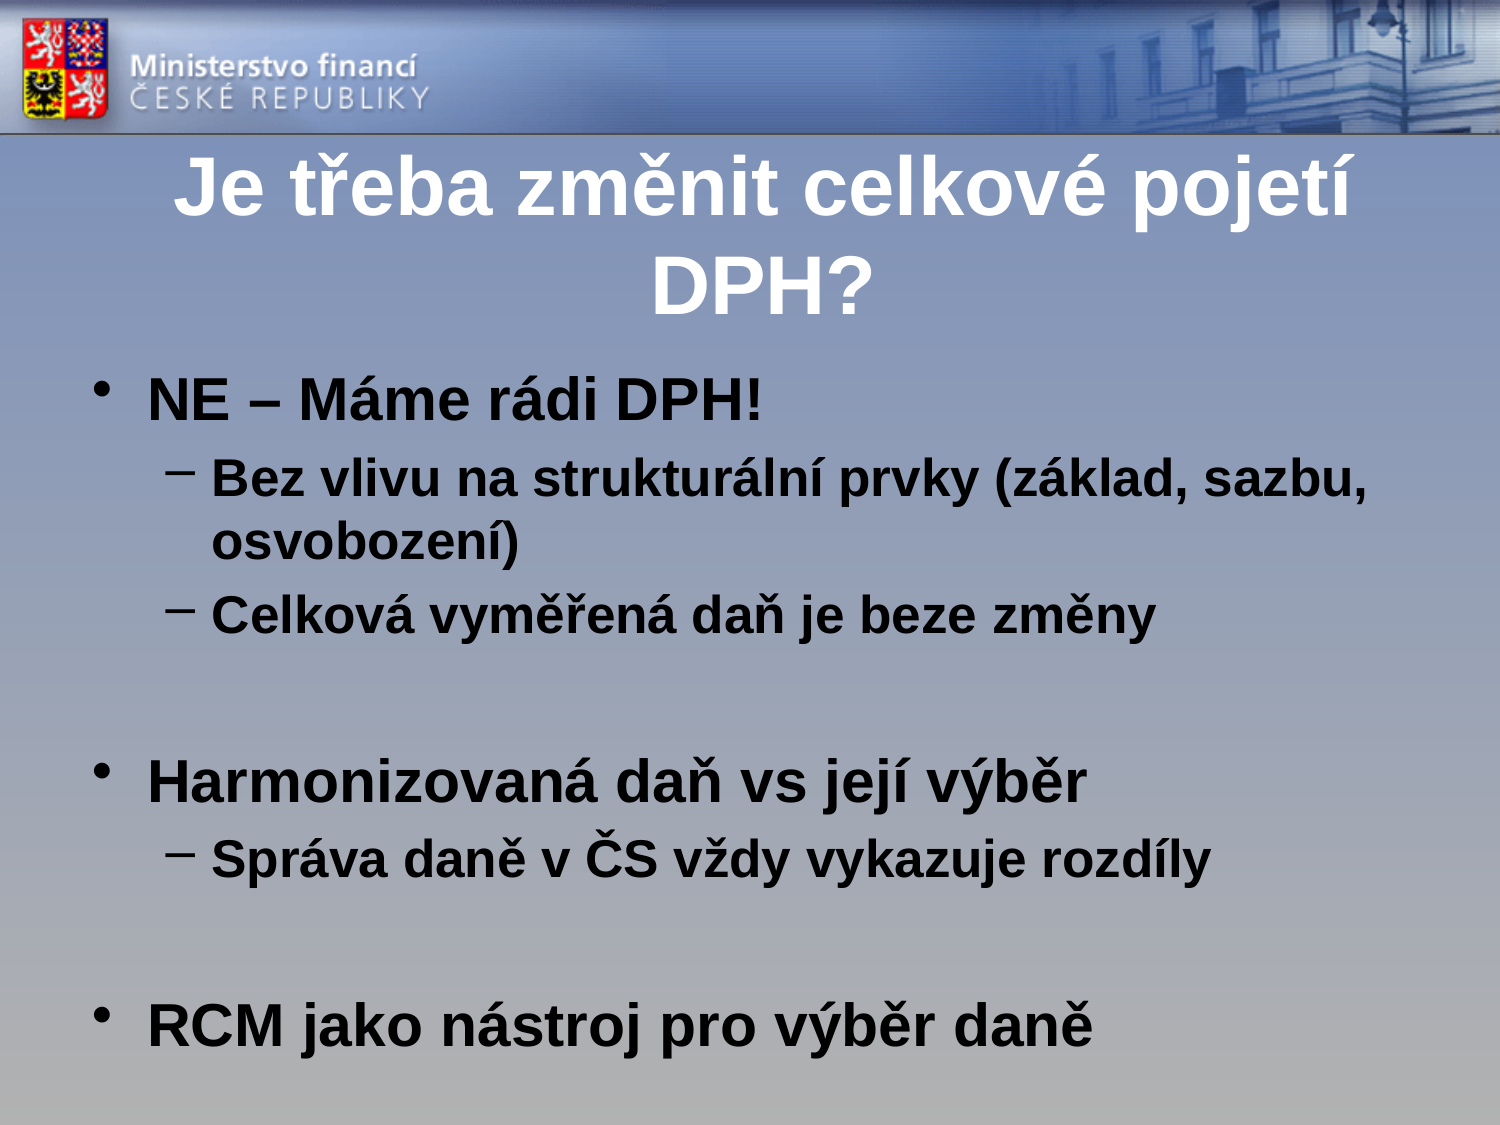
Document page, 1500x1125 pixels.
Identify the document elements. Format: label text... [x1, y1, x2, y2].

list NE – Máme rádi DPH! Bez vlivu na strukturální prvky (základ, sazbu, osvobození) Celková vyměřená daň je beze změny Harmonizovaná daň vs její výběr Správa daně v ČS vždy vykazuje rozdíly RCM jako nástroj pro výběr daně [76, 267, 1427, 1071]
title Je třeba změnit celkové pojetí DPH? [88, 160, 1439, 303]
picture [0, 0, 1500, 133]
